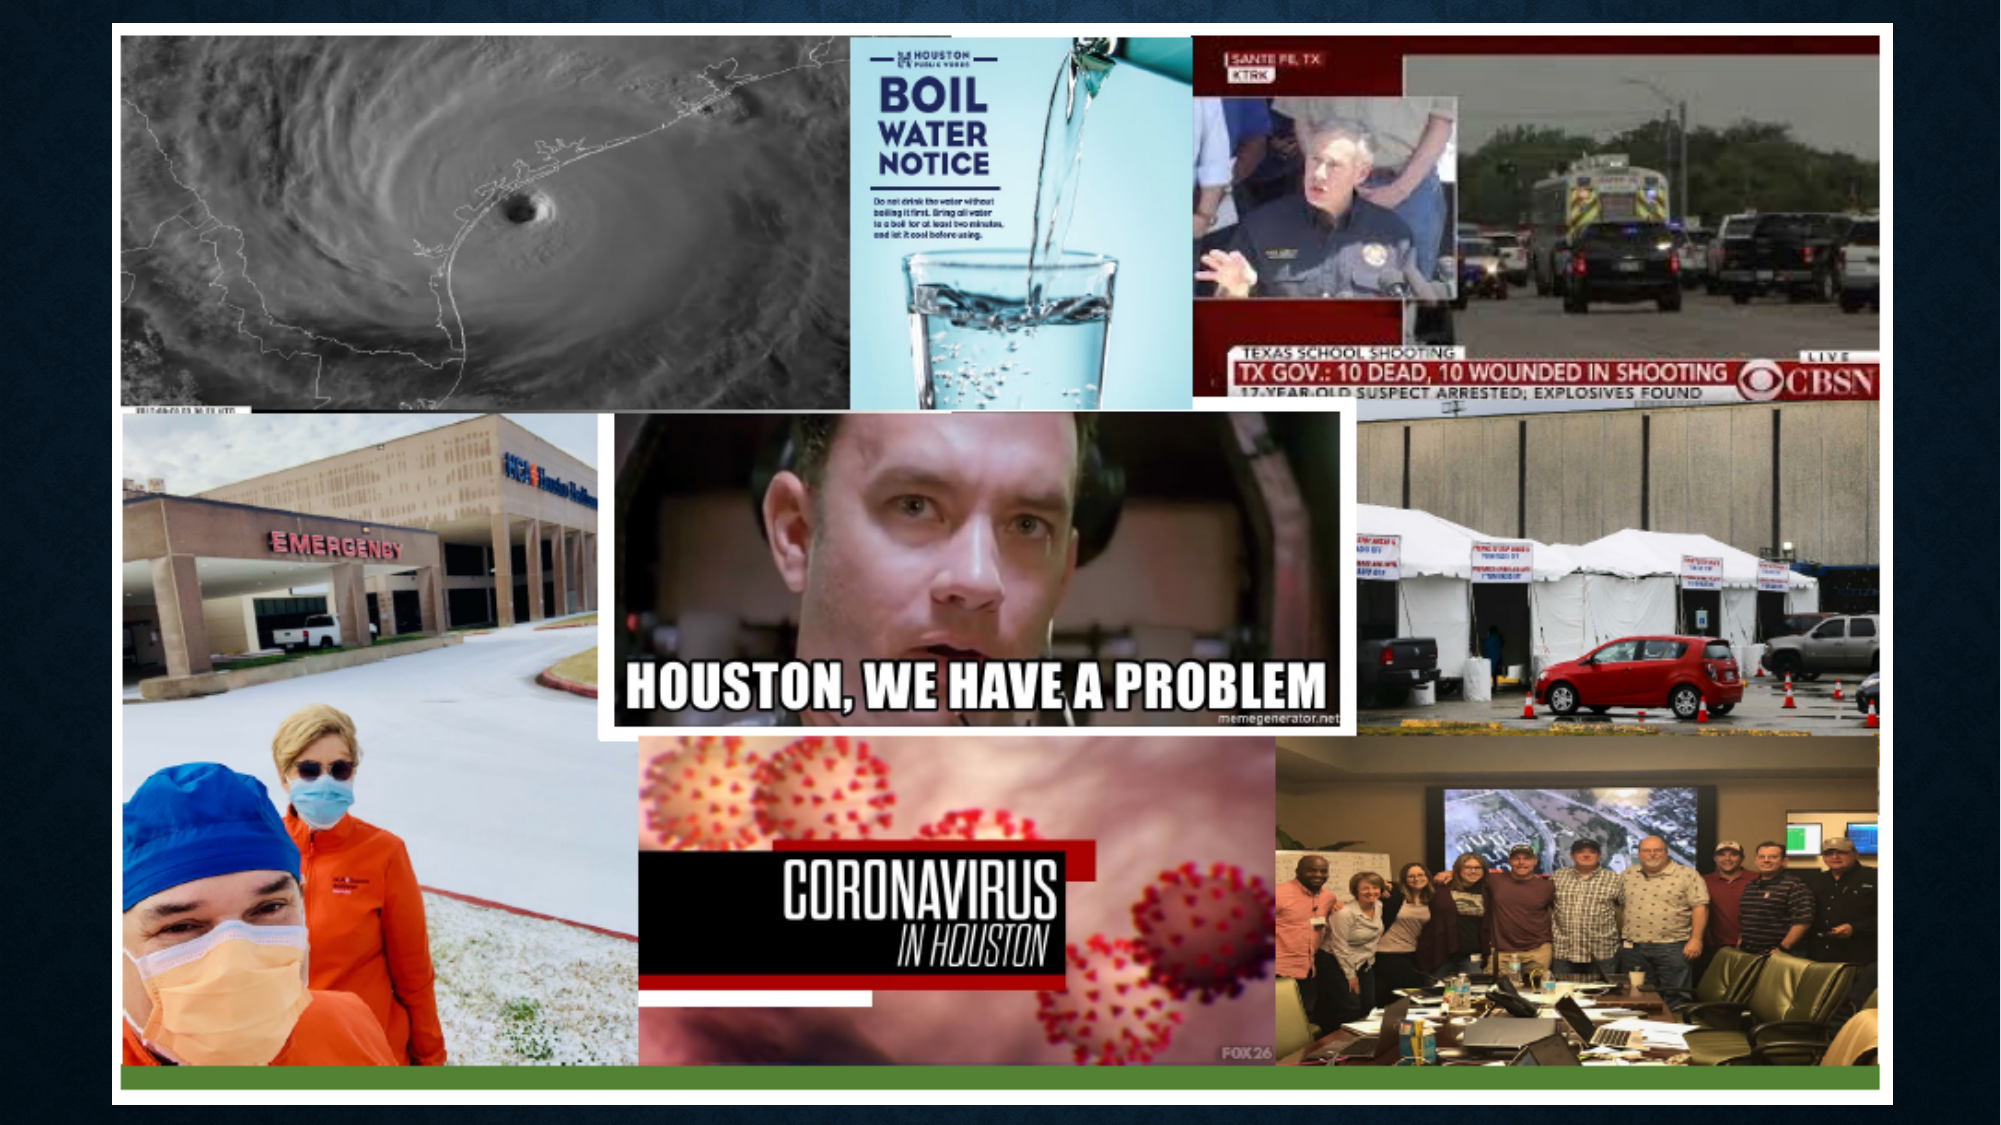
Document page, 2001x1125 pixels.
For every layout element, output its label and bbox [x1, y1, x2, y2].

picture [111, 23, 1894, 1105]
